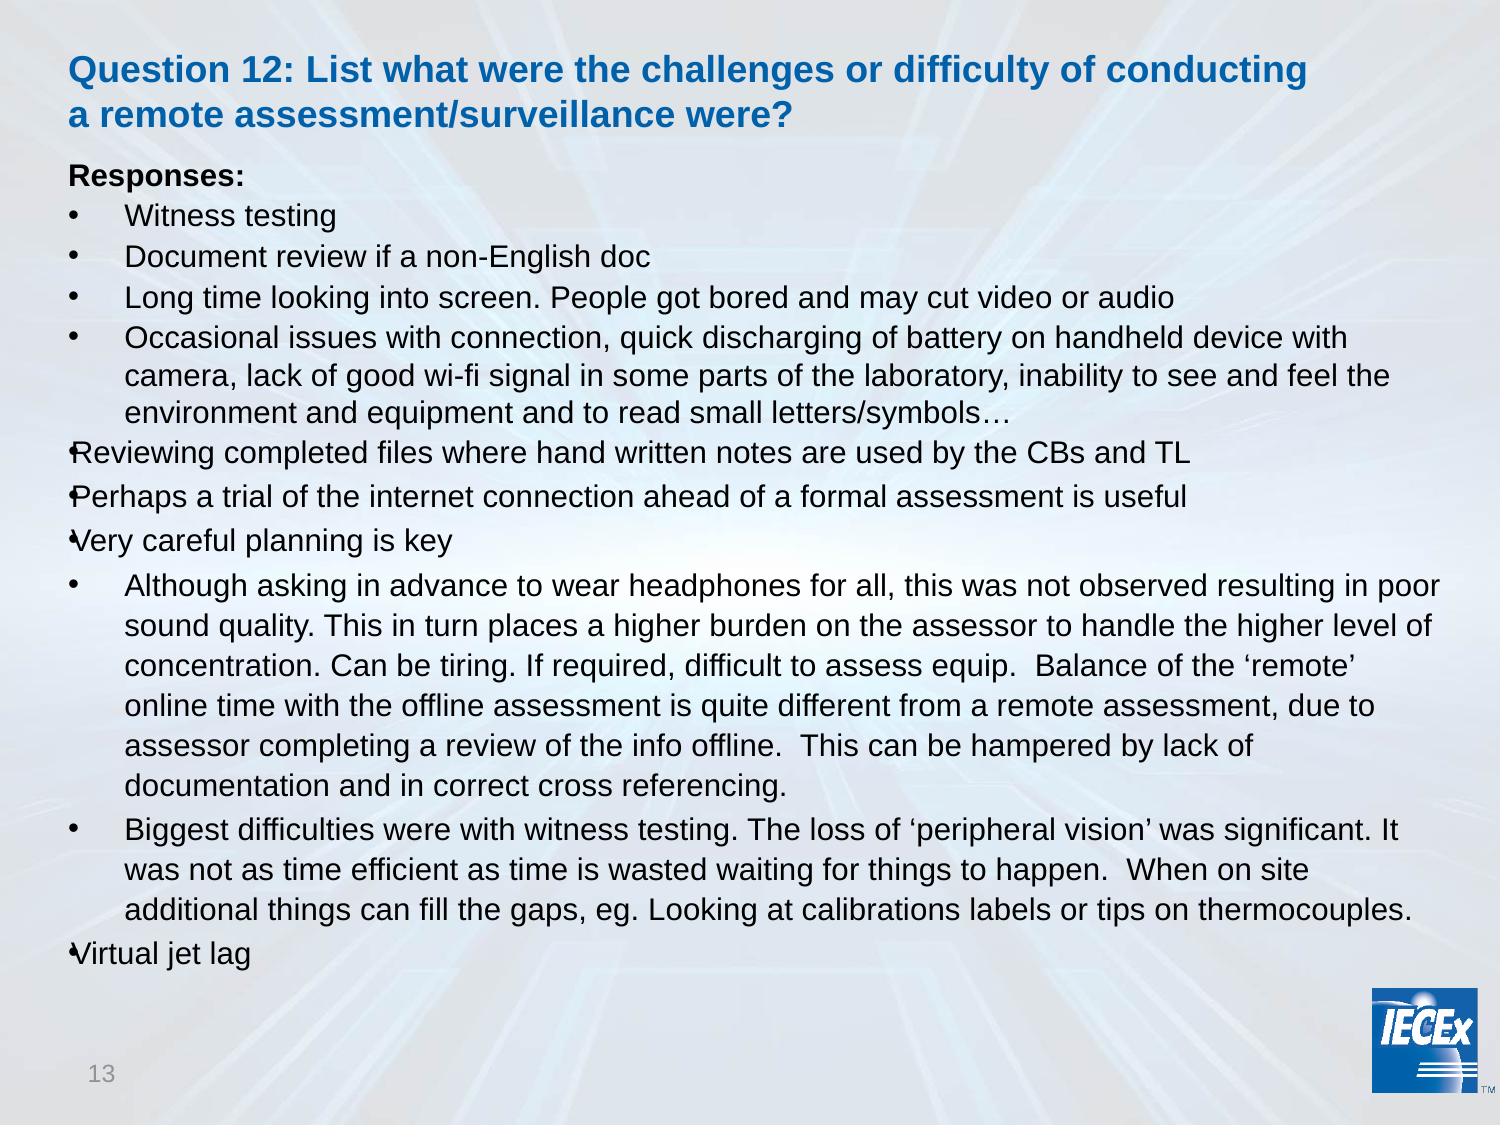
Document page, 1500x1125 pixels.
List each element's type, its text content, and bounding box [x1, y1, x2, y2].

slide_number 13 [72, 1042, 203, 1103]
list Responses: Witness testing Document review if a non-English doc Long time looking into screen. People got bored and may cut video or audio Occasional issues with connection, quick discharging of battery on handheld device with camera, lack of good wi-fi signal in some parts of the laboratory, inability to see and feel the environment and equipment and to read small letters/symbols… Reviewing completed files where hand written notes are used by the CBs and TL Perhaps a trial of the internet connection ahead of a formal assessment is useful Very careful planning is key Although asking in advance to wear headphones for all, this was not observed resulting in poor sound quality. This in turn places a higher burden on the assessor to handle the higher level of concentration. Can be tiring. If required, difficult to assess equip. Balance of the ‘remote’ online time with the offline assessment is quite different from a remote assessment, due to assessor completing a review of the info offline. This can be hampered by lack of documentation and in correct cross referencing. Biggest difficulties were with witness testing. The loss of ‘peripheral vision’ was significant. It was not as time efficient as time is wasted waiting for things to happen. When on site additional things can fill the gaps, eg. Looking at calibrations labels or tips on thermocouples. Virtual jet lag [53, 148, 1459, 1022]
picture [0, 0, 1500, 1125]
title Question 12: List what were the challenges or difficulty of conducting a remote assessment/surveillance were? [53, 76, 1459, 148]
